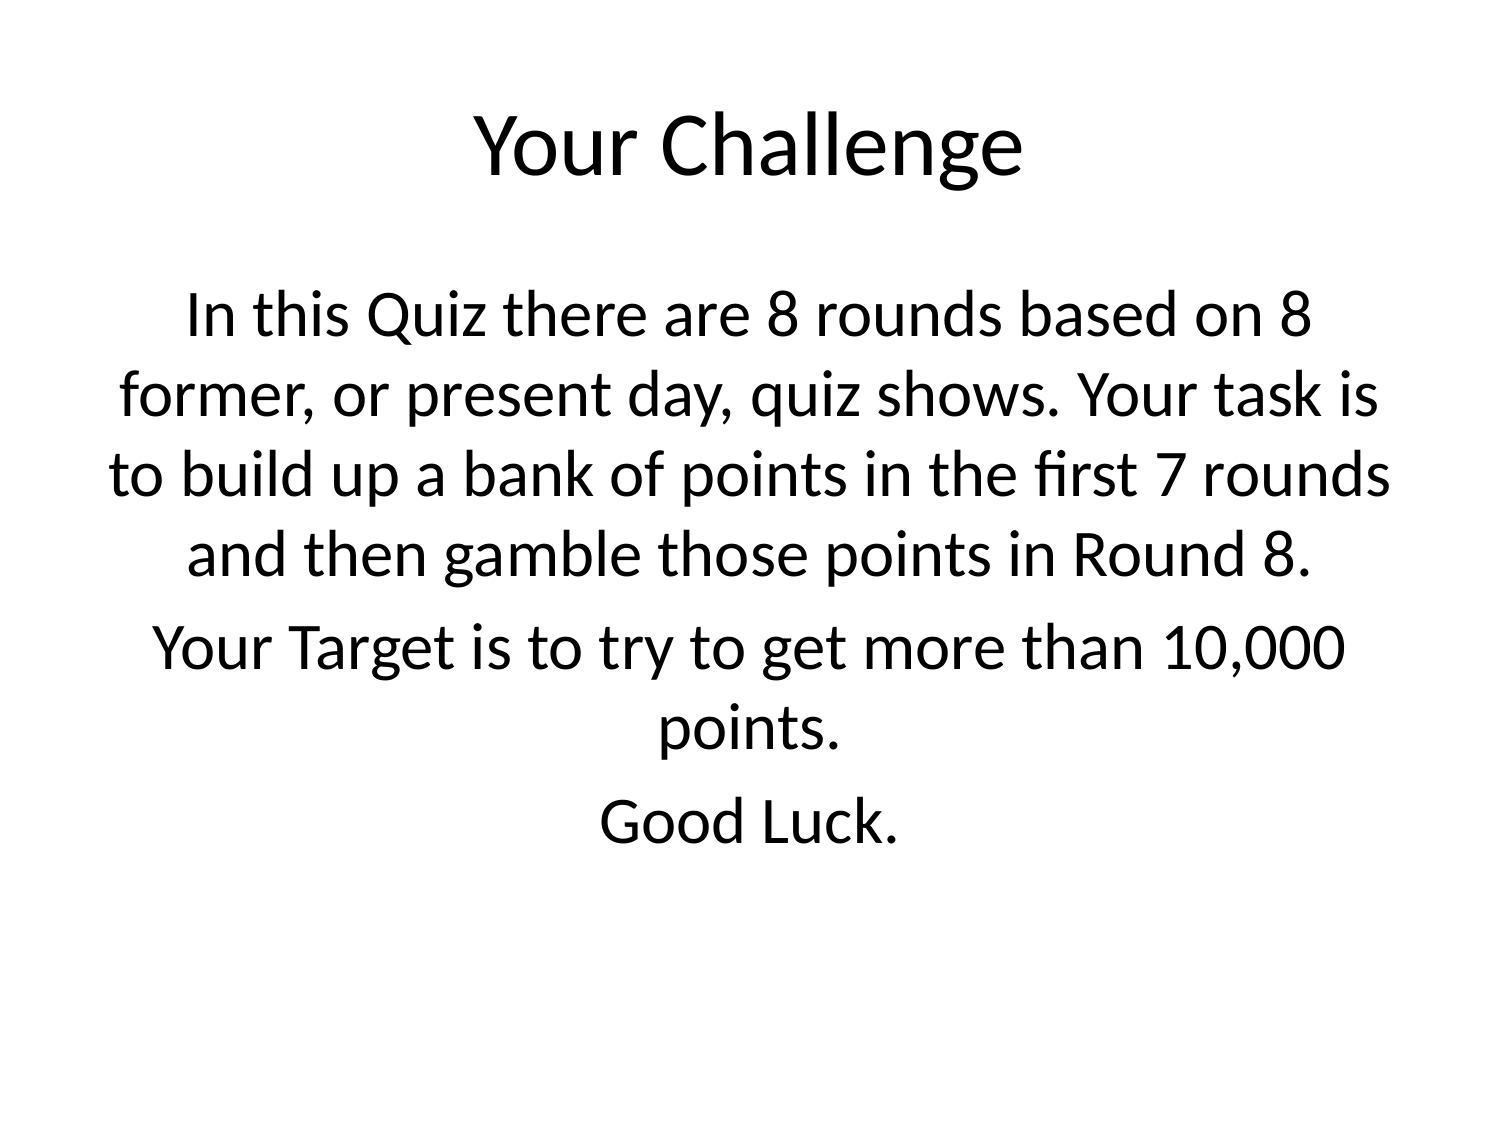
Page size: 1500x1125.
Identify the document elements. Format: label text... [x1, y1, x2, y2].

title Your Challenge [75, 45, 1425, 233]
list In this Quiz there are 8 rounds based on 8 former, or present day, quiz shows. Your task is to build up a bank of points in the first 7 rounds and then gamble those points in Round 8. Your Target is to try to get more than 10,000 points. Good Luck. [75, 262, 1425, 1005]
